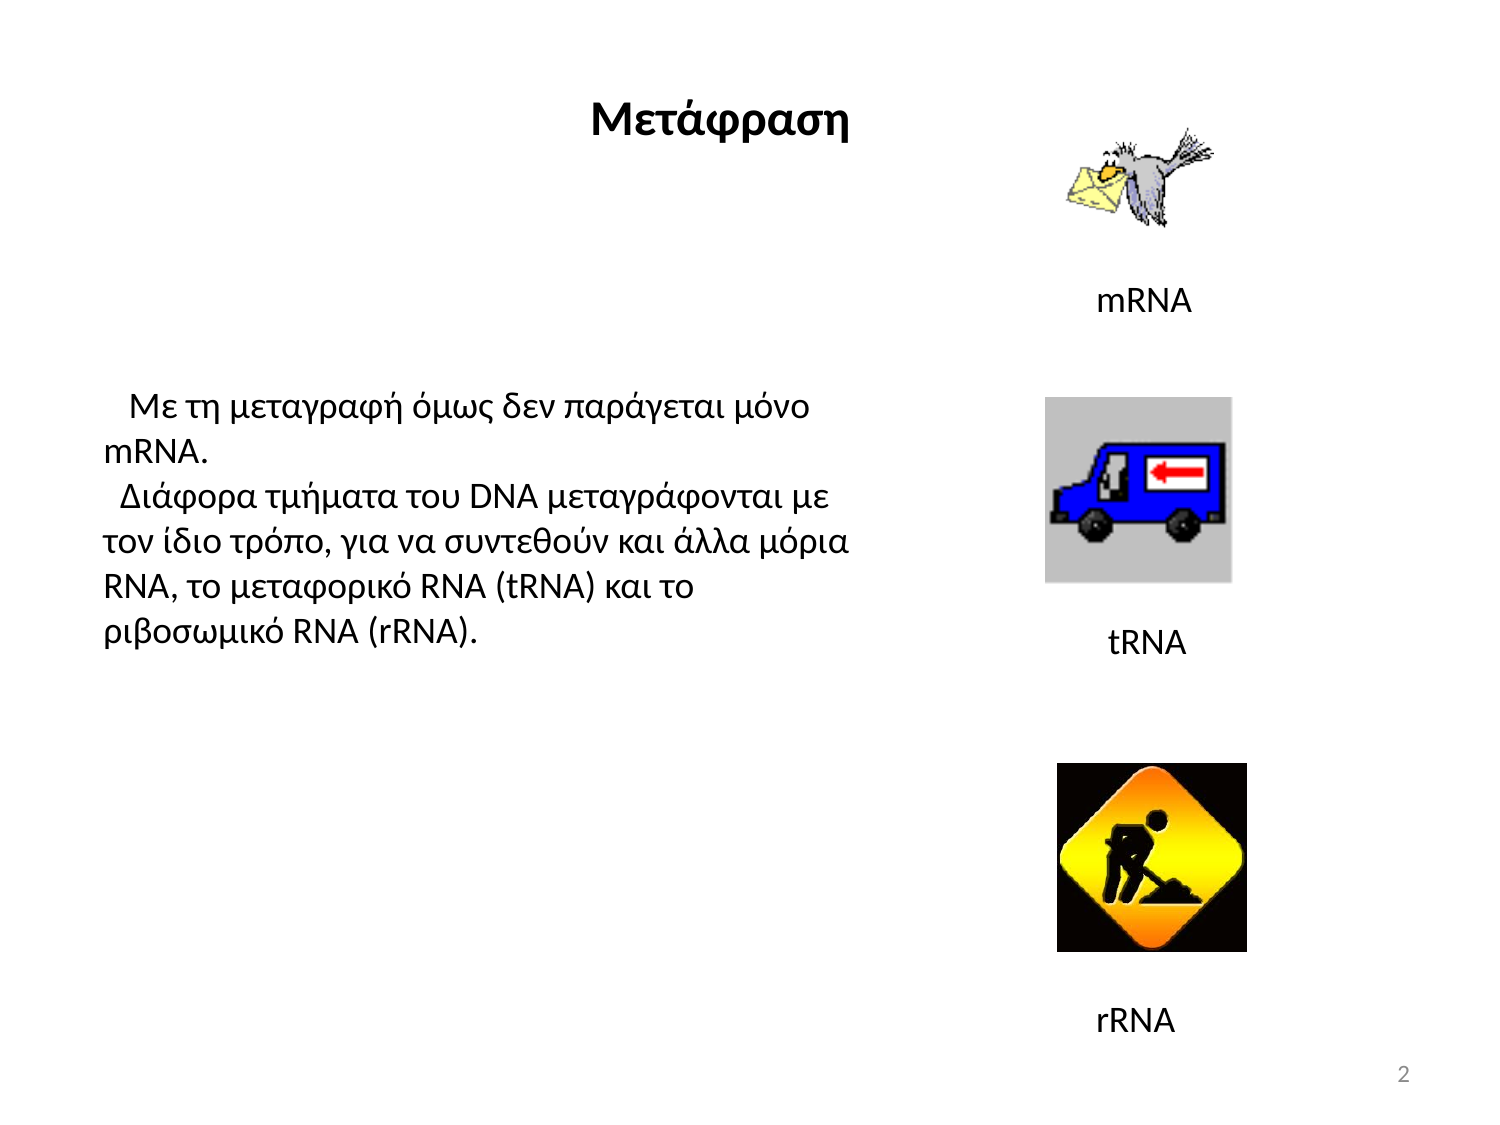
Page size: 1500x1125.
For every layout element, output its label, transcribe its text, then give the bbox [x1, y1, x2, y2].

text_box tRNA [1093, 609, 1202, 670]
slide_number 2 [1074, 1042, 1425, 1103]
text_box Μετάφραση [253, 78, 1187, 153]
picture [1056, 101, 1215, 231]
text_box Με τη μεταγραφή όμως δεν παράγεται μόνο mRNA. Διάφορα τμήματα του DNA μεταγράφονται με τον ίδιο τρόπο, για να συντεθούν και άλλα μόρια RNA, το μεταφορικό RNA (tRNA) και το ριβοσωμικό RNA (rRNA). [88, 373, 880, 704]
picture [1045, 396, 1236, 588]
text_box mRNA [1081, 267, 1208, 327]
text_box rRNA [1081, 987, 1191, 1042]
picture [1056, 762, 1247, 952]
